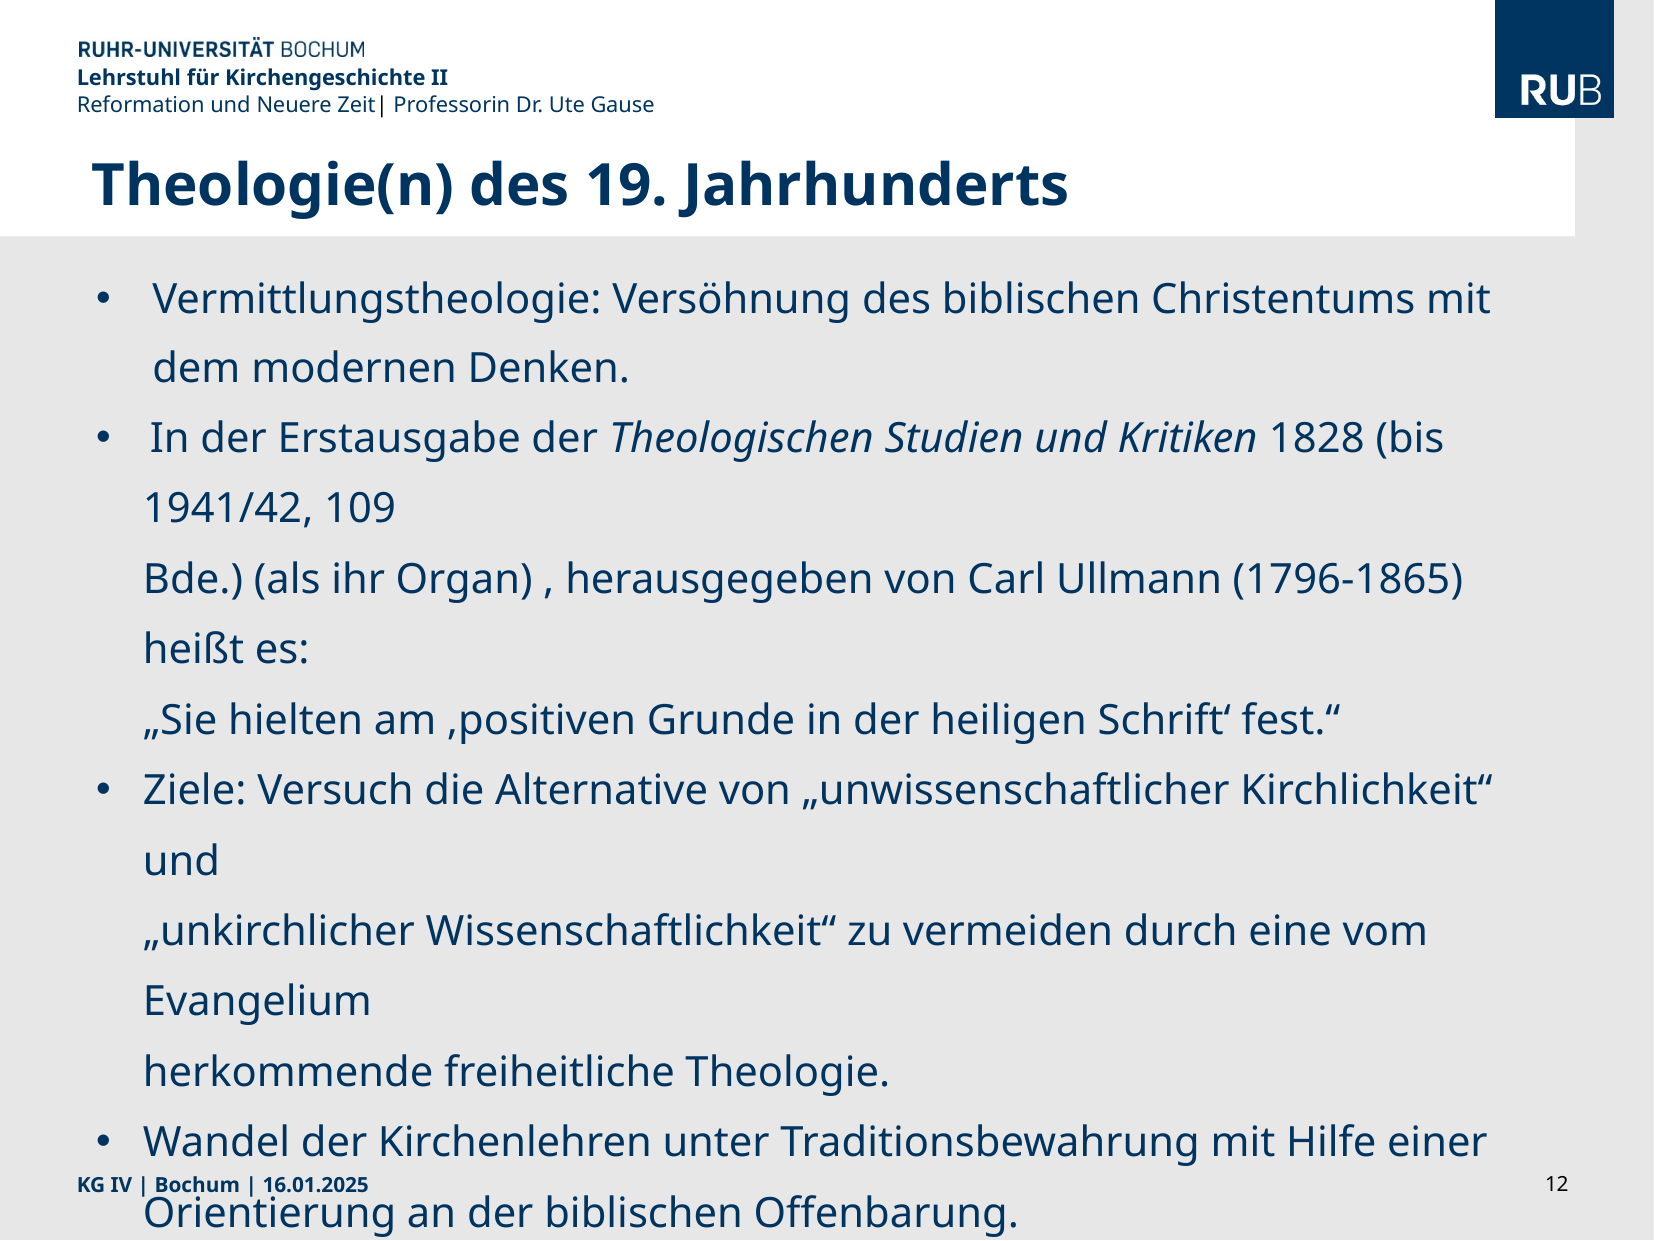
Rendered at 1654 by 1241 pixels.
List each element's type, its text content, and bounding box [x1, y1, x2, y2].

text_box Lehrstuhl für Kirchengeschichte II Reformation und Neuere Zeit| Professorin Dr. Ute Gause [76, 64, 816, 117]
text_box Theologie(n) des 19. Jahrhunderts [76, 165, 1486, 225]
picture [1495, 0, 1614, 118]
text_box KG IV | Bochum | 16.01.2025 [76, 1171, 1460, 1197]
text_box Vermittlungstheologie: Versöhnung des biblischen Christentums mit dem modernen Denken. In der Erstausgabe der Theologischen Studien und Kritiken 1828 (bis 1941/42, 109 Bde.) (als ihr Organ) , herausgegeben von Carl Ullmann (1796-1865) heißt es: „Sie hielten am ,positiven Grunde in der heiligen Schrift‘ fest.“ Ziele: Versuch die Alternative von „unwissenschaftlicher Kirchlichkeit“ und „unkirchlicher Wissenschaftlichkeit“ zu vermeiden durch eine vom Evangelium herkommende freiheitliche Theologie. Wandel der Kirchenlehren unter Traditionsbewahrung mit Hilfe einer Orientierung an der biblischen Offenbarung. „das positive Ergreifen der ganzen Wahrheit und die möglichst vollständige Ausbildung derselben nach allen Seiten“ (Ullman, ThStKr 9 (1836), 58). [81, 245, 1573, 1156]
picture [79, 37, 364, 57]
